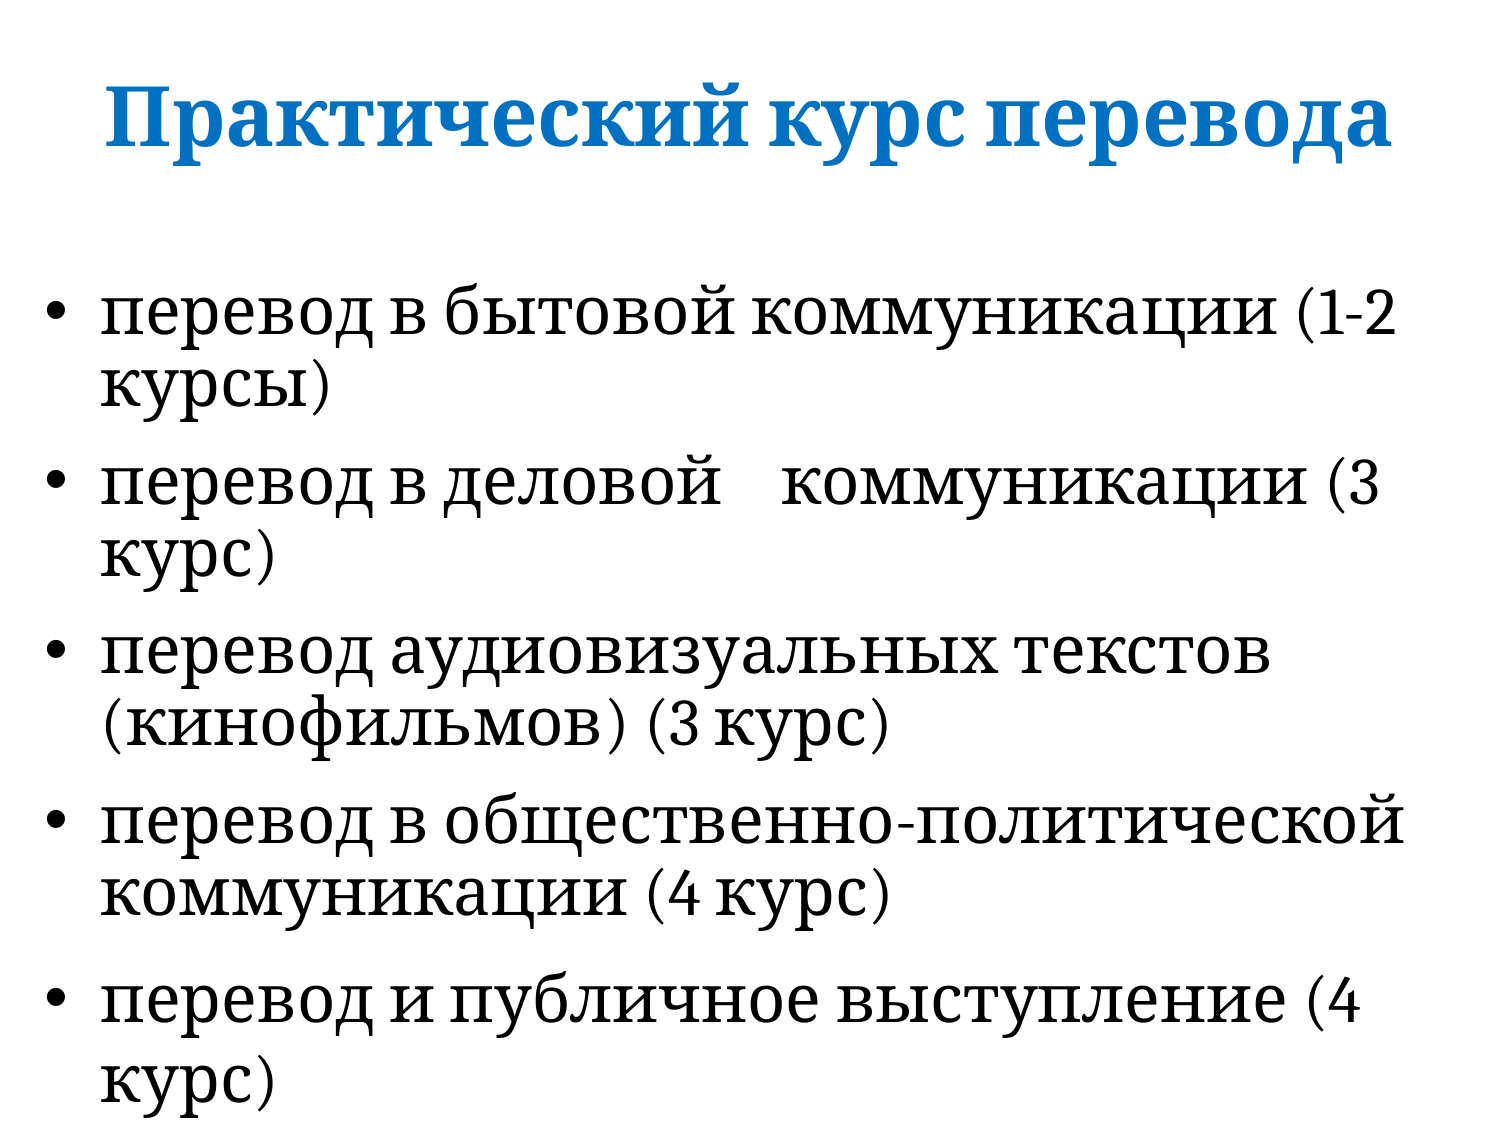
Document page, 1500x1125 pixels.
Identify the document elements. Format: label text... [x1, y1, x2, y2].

title Практический курс перевода [0, 19, 1500, 207]
list перевод в бытовой коммуникации (1-2 курсы) перевод в деловой коммуникации (3 курс) перевод аудиовизуальных текстов (кинофильмов) (3 курс) перевод в общественно-политической коммуникации (4 курс) перевод и публичное выступление (4 курс) [29, 269, 1471, 1125]
